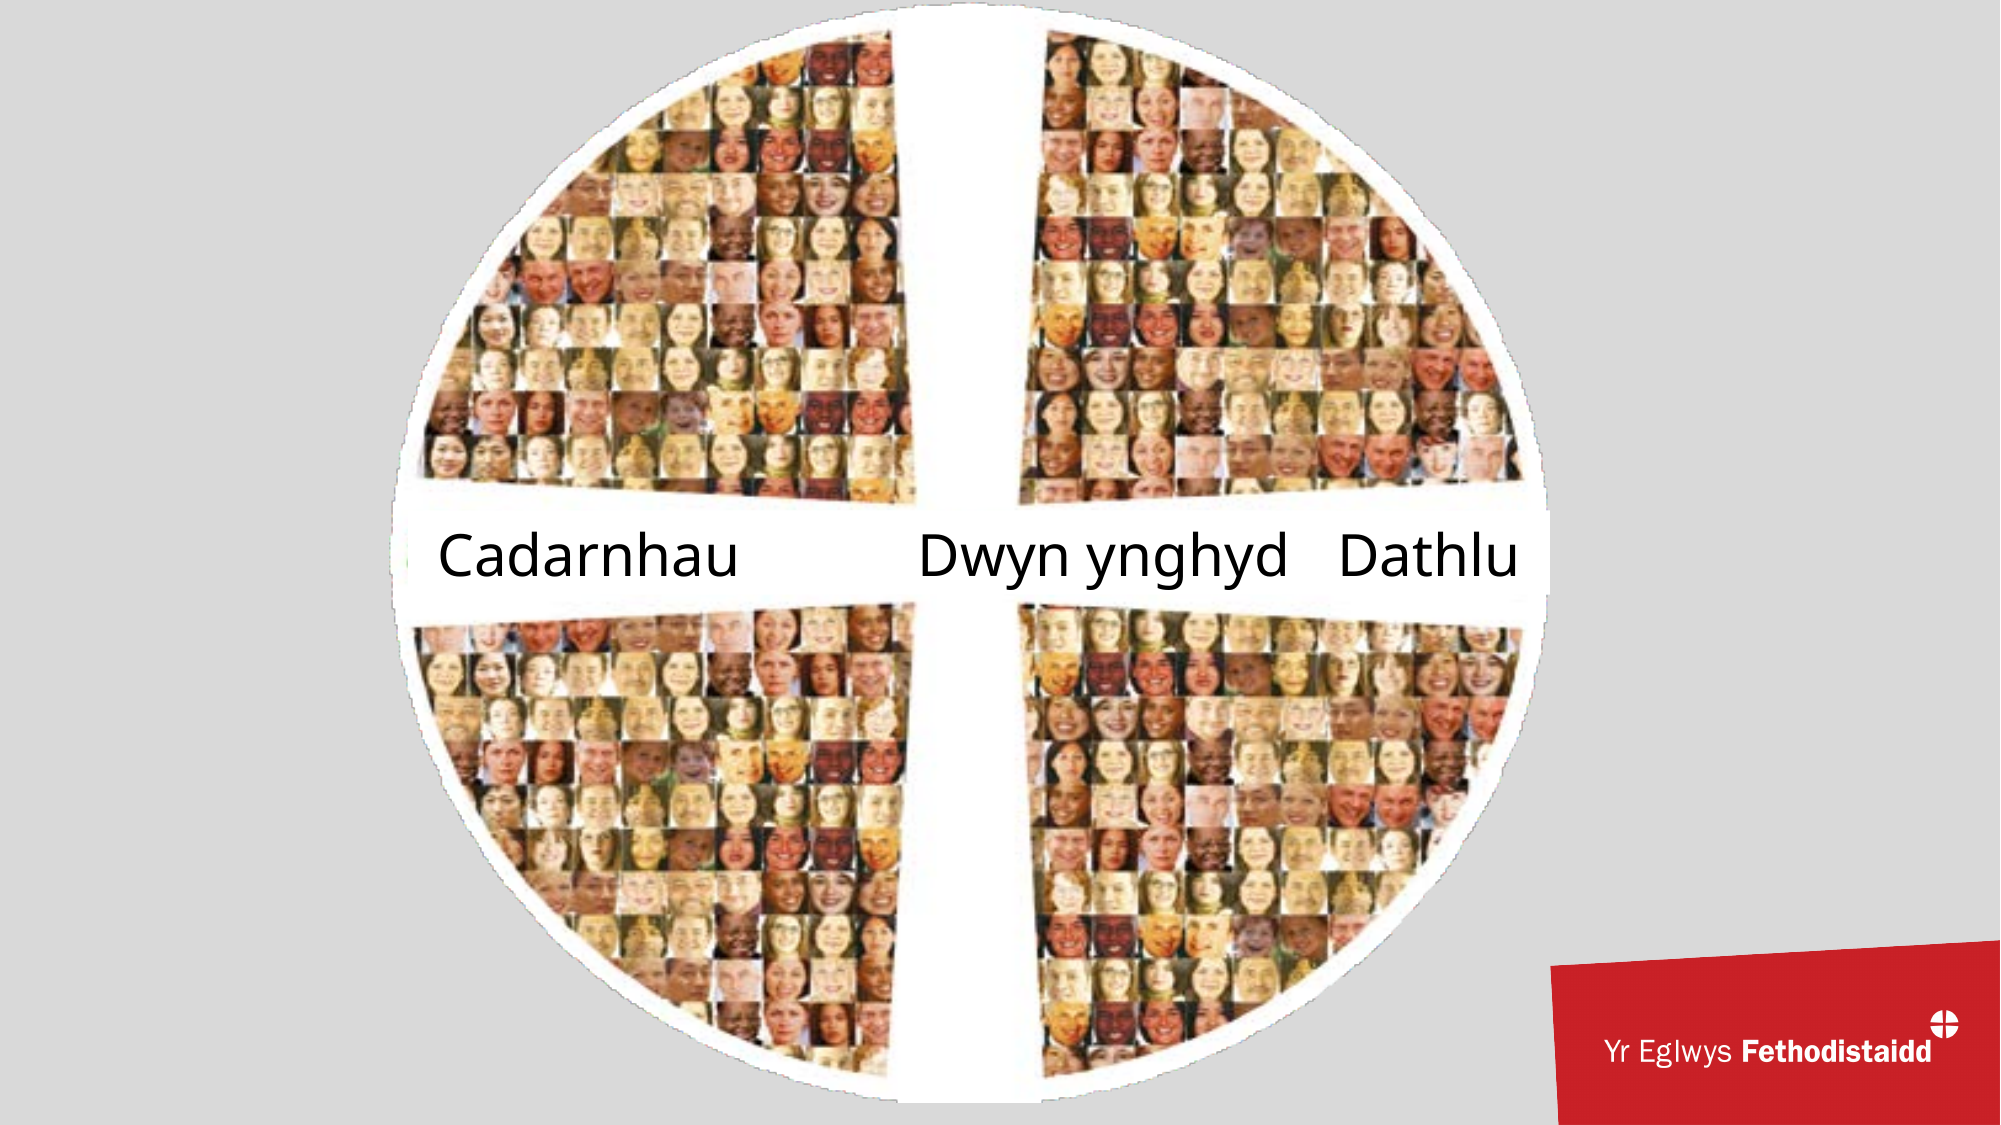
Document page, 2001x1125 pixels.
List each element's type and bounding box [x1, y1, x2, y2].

picture [388, 0, 2000, 1125]
